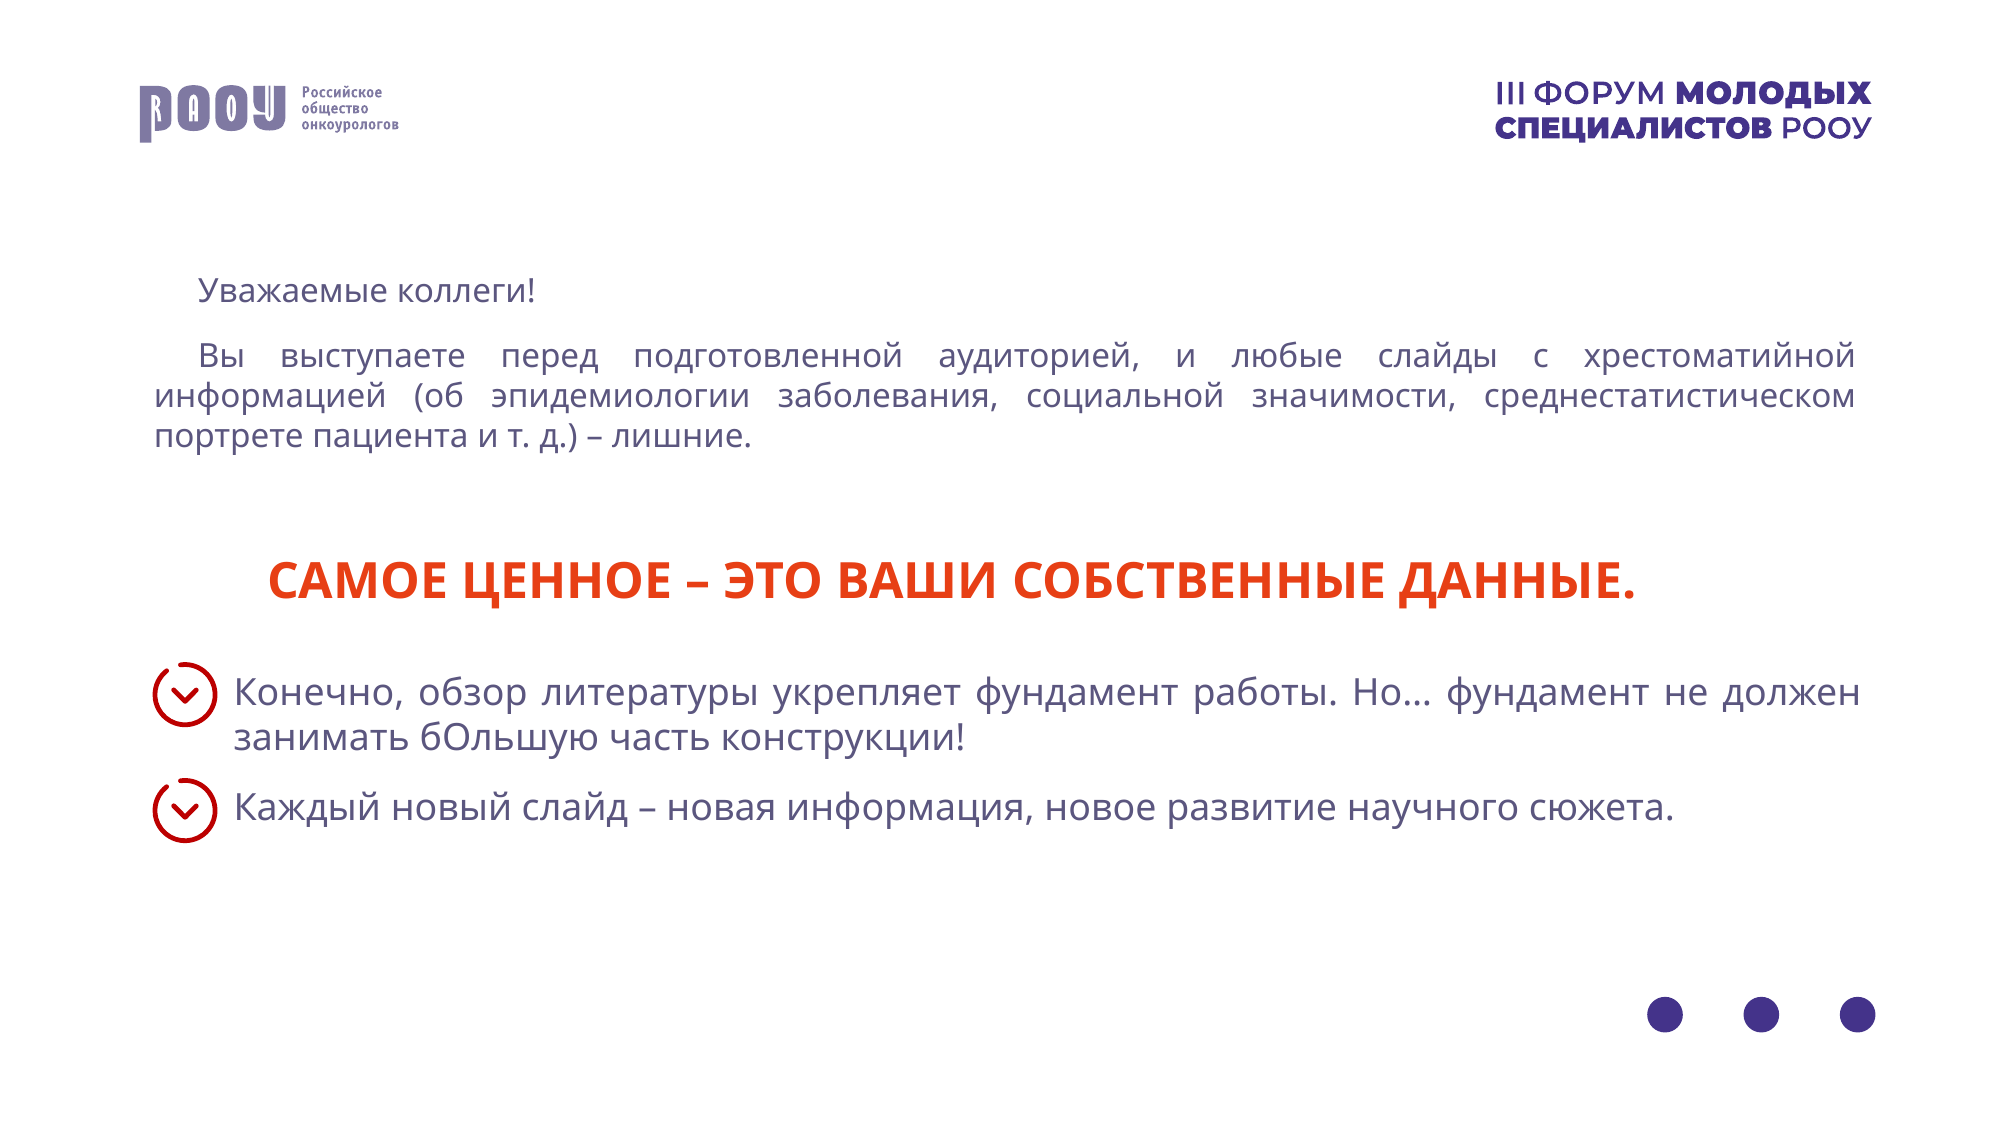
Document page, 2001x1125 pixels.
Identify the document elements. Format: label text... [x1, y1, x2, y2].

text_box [151, 776, 219, 845]
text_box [1644, 994, 1686, 1035]
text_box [1837, 994, 1878, 1035]
text_box Конечно, обзор литературы укрепляет фундамент работы. Но… фундамент не должен занимать бОльшую часть конструкции! Каждый новый слайд – новая информация, новое развитие научного сюжета. [218, 661, 1878, 836]
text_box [151, 660, 219, 729]
text_box САМОЕ ЦЕННОЕ – ЭТО ВАШИ СОБСТВЕННЫЕ ДАННЫЕ. [252, 541, 1808, 616]
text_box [1741, 994, 1782, 1035]
text_box Уважаемые коллеги! Вы выступаете перед подготовленной аудиторией, и любые слайды с хрестоматийной информацией (об эпидемиологии заболевания, социальной значимости, среднестатистическом портрете пациента и т. д.) – лишние. [139, 261, 1874, 462]
